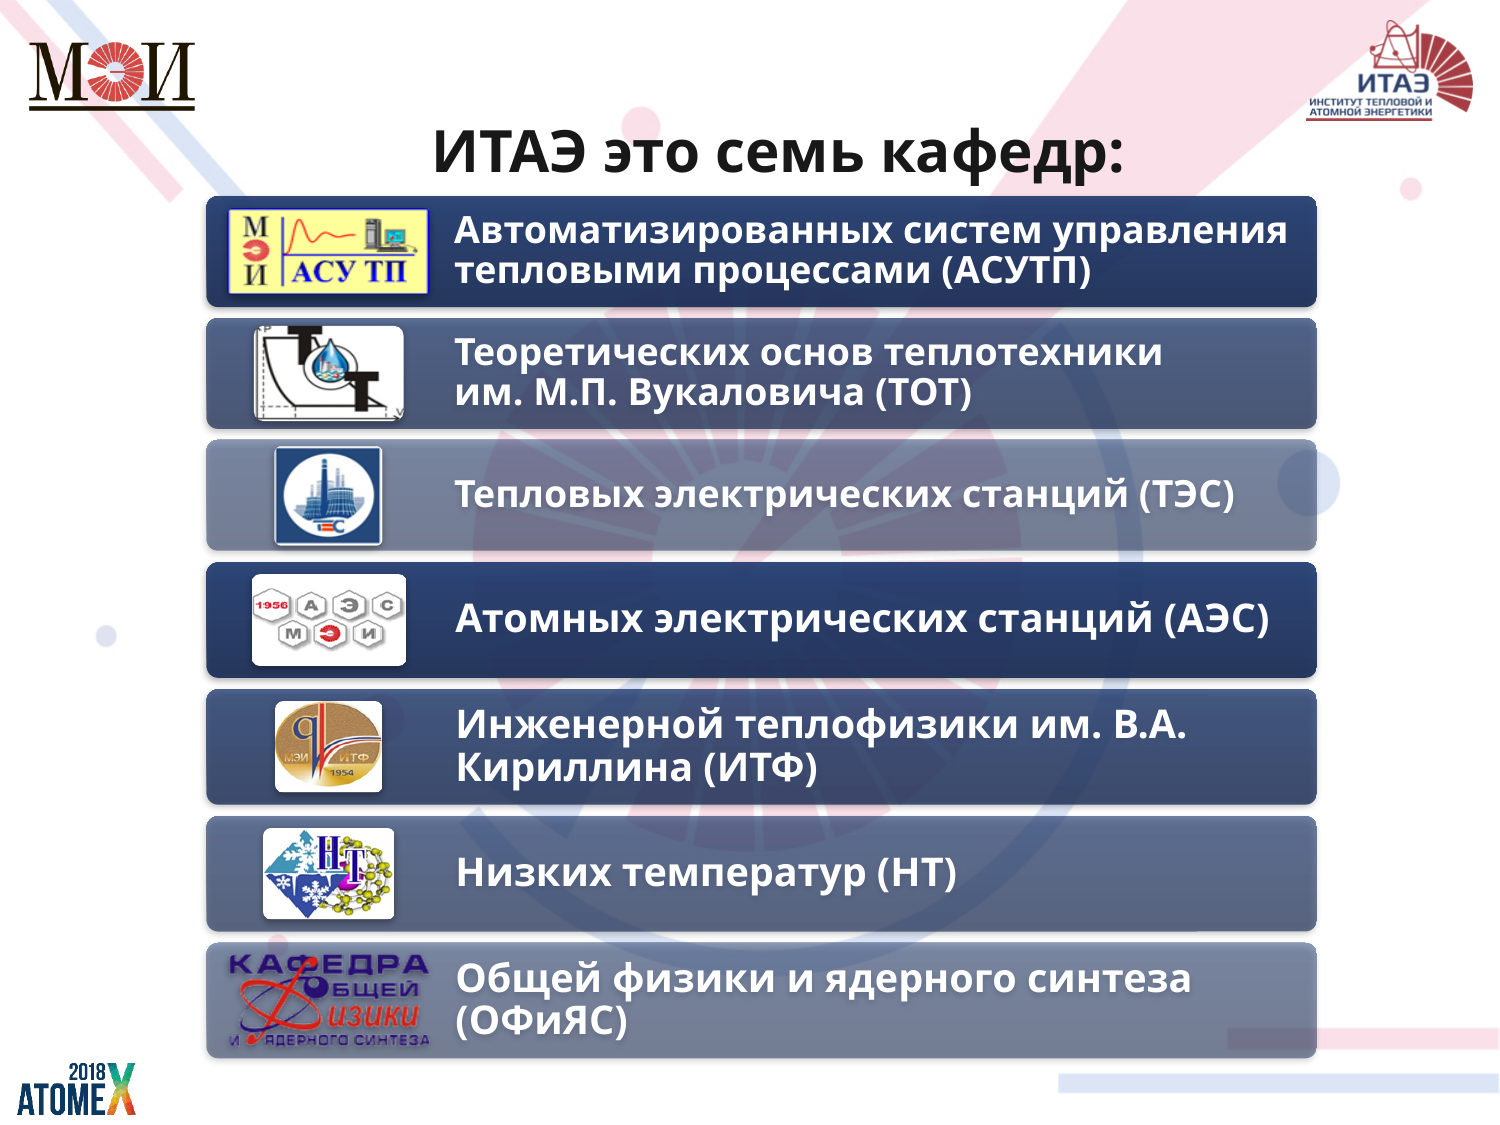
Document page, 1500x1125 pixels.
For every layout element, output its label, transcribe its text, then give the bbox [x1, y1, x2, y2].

text_box ИТАЭ это семь кафедр: [382, 107, 1175, 191]
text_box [206, 562, 1318, 1059]
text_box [206, 196, 1318, 551]
picture [0, 0, 1500, 1125]
